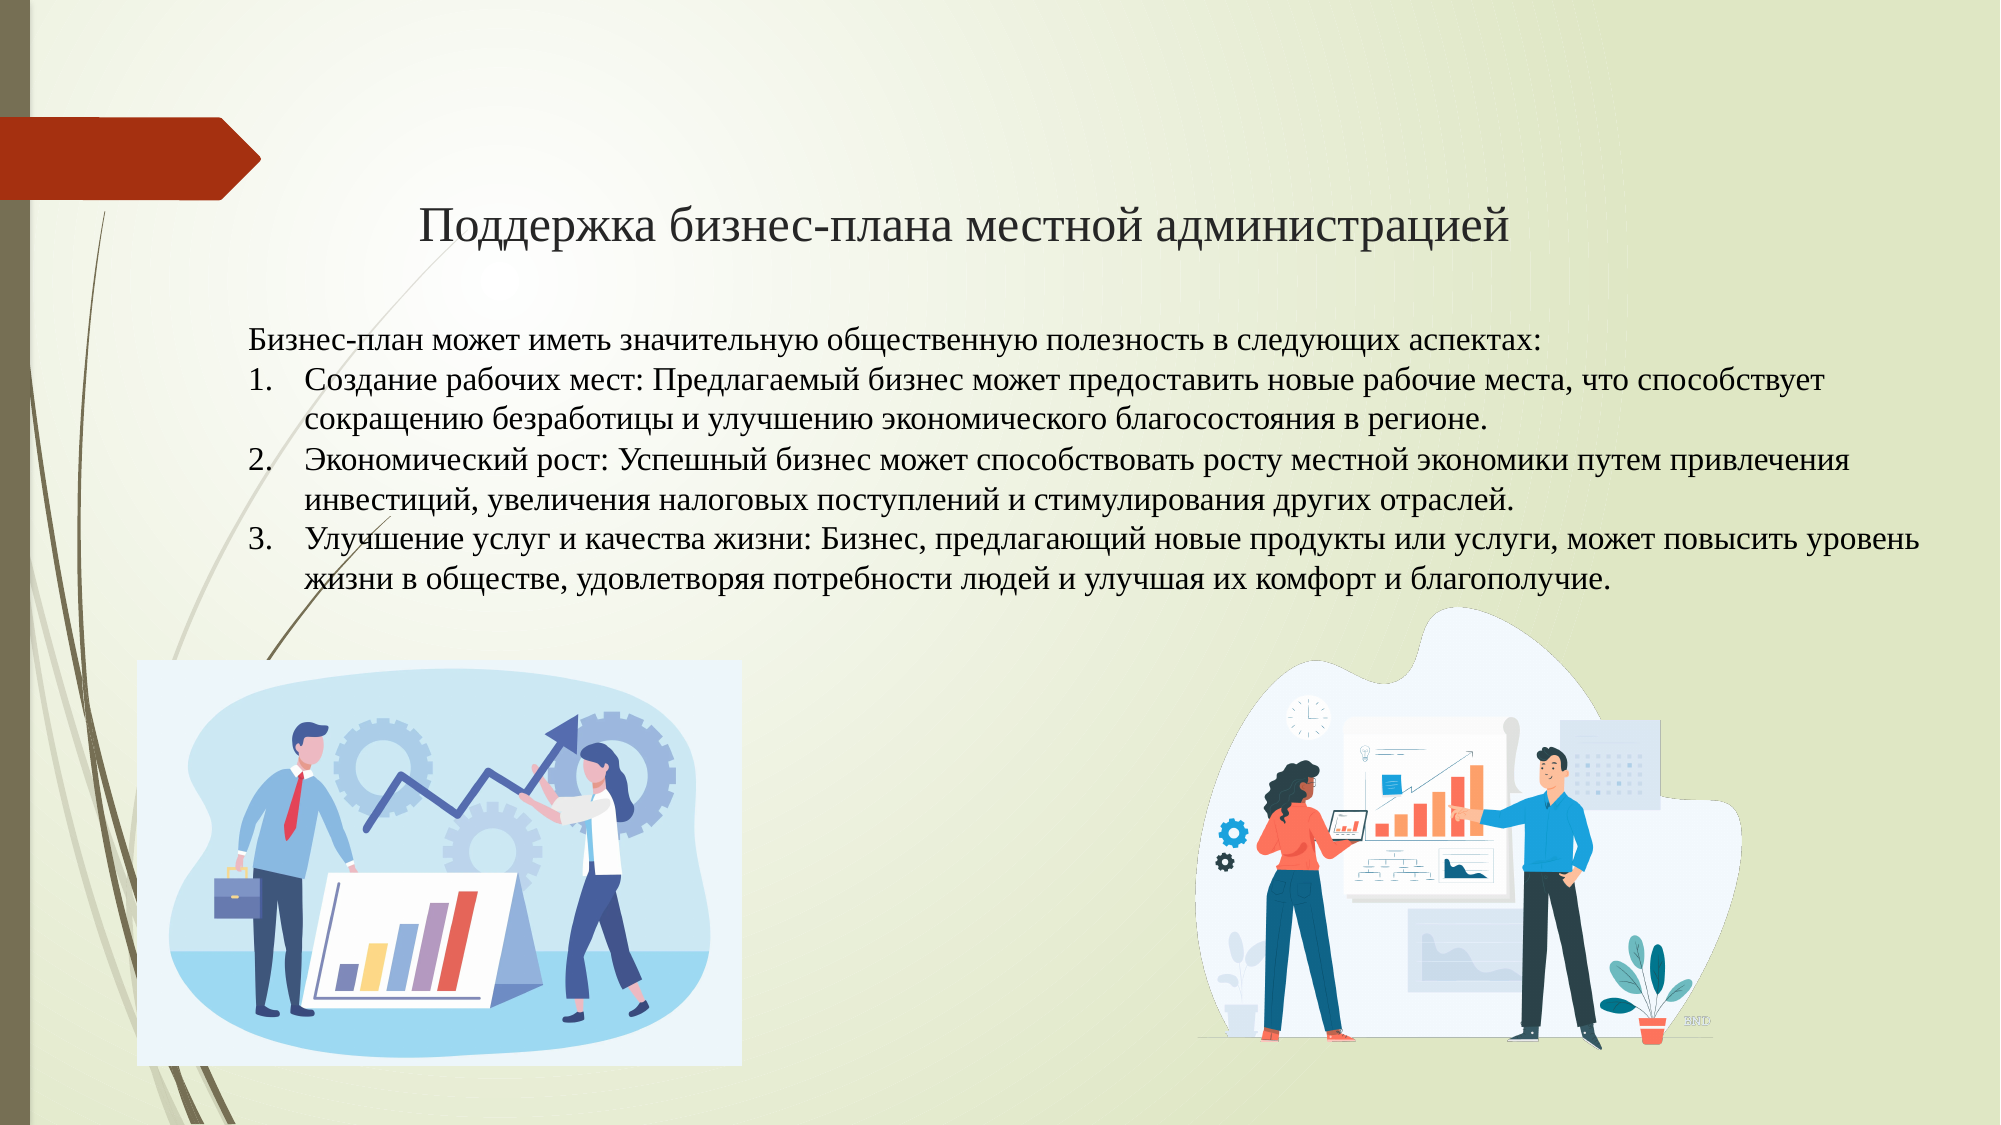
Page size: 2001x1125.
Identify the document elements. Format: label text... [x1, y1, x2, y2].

picture [1195, 607, 1742, 1050]
text_box Бизнес-план может иметь значительную общественную полезность в следующих аспектах: Создание рабочих мест: Предлагаемый бизнес может предоставить новые рабочие места, что способствует сокращению безработицы и улучшению экономического благосостояния в регионе. Экономический рост: Успешный бизнес может способствовать росту местной экономики путем привлечения инвестиций, увеличения налоговых поступлений и стимулирования других отраслей. Улучшение услуг и качества жизни: Бизнес, предлагающий новые продукты или услуги, может повысить уровень жизни в обществе, удовлетворяя потребности людей и улучшая их комфорт и благополучие. [233, 309, 1956, 604]
title Поддержка бизнес-плана местной администрацией [233, 184, 1696, 282]
picture [137, 660, 742, 1066]
